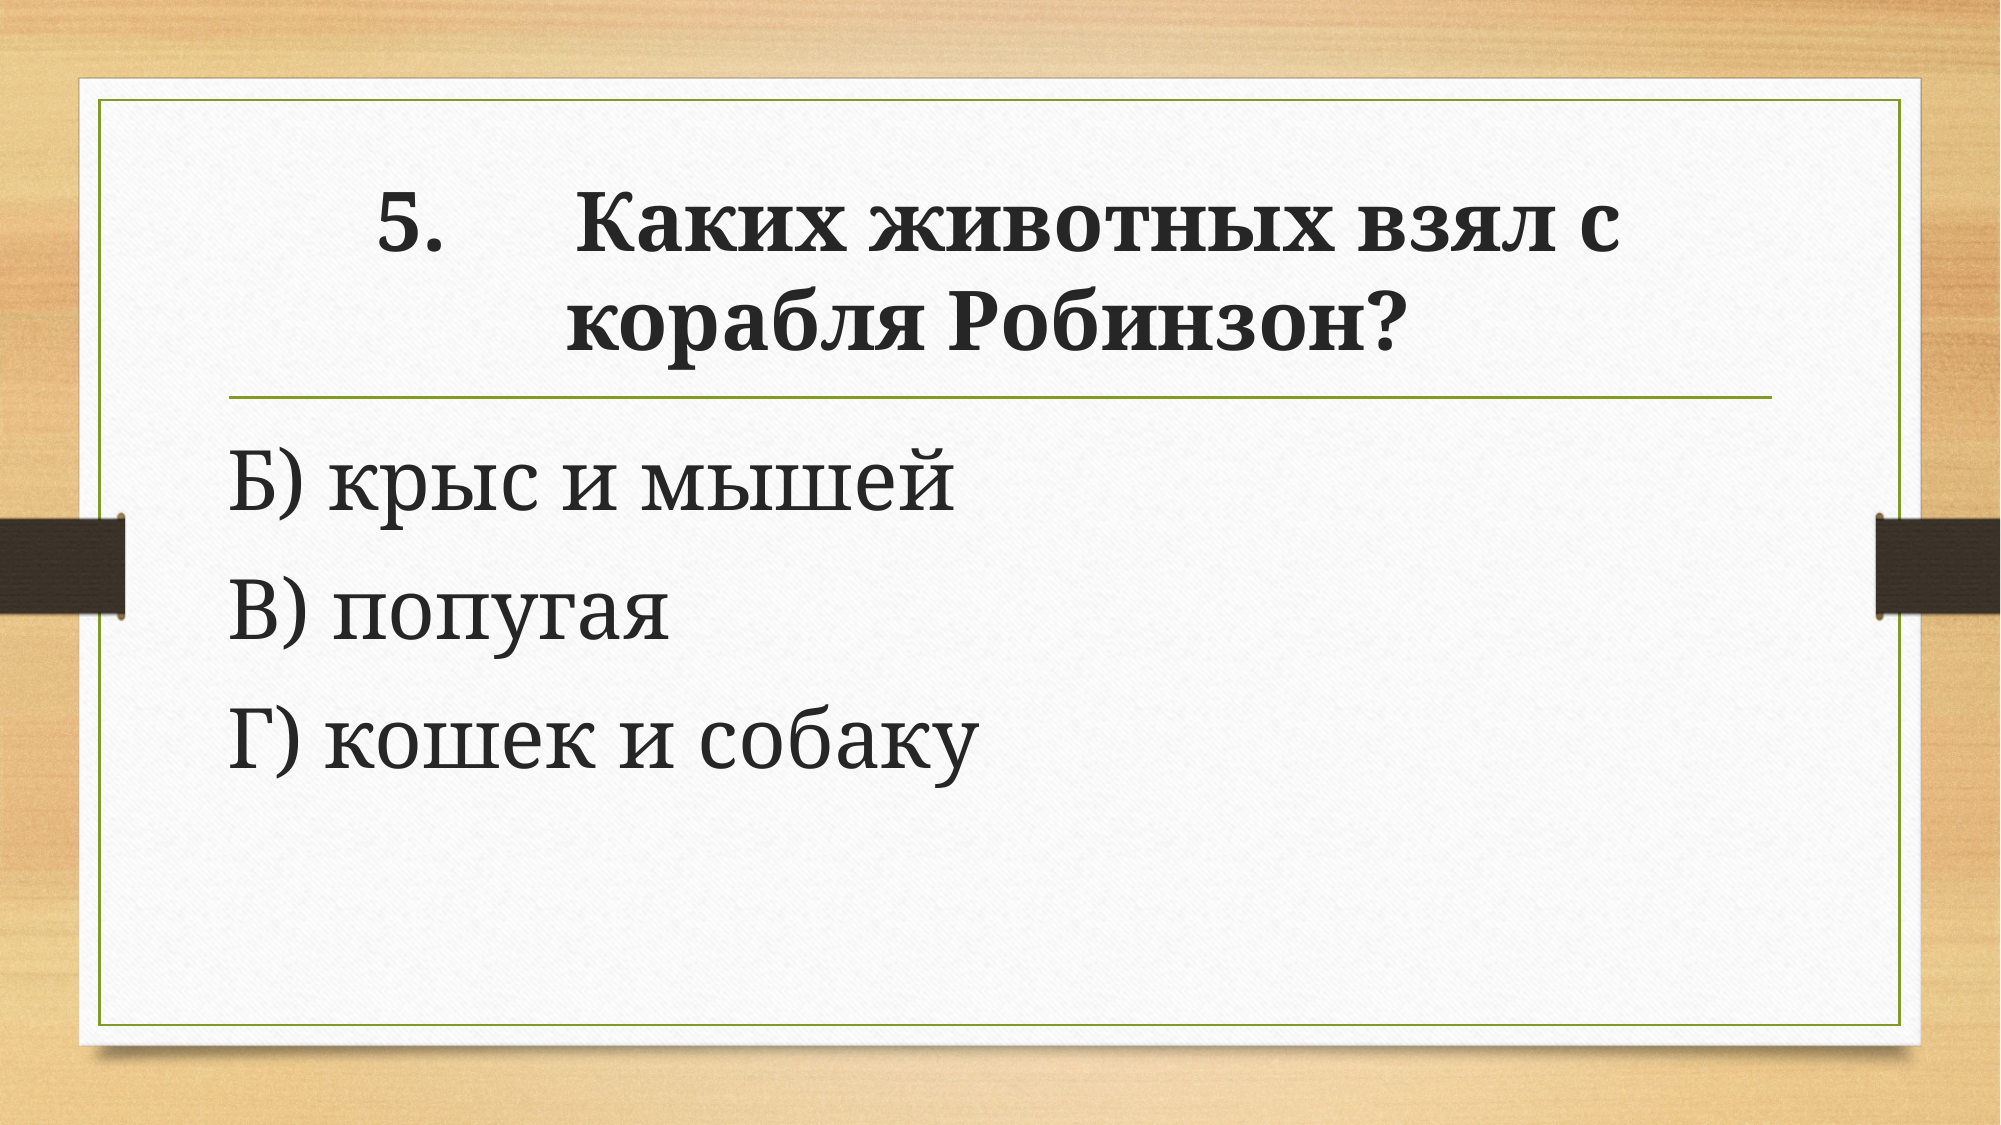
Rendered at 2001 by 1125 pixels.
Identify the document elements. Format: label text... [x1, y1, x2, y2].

list Б) крыс и мышей В) попугая Г) кошек и собаку [212, 419, 1788, 964]
picture [0, 0, 2001, 1125]
title 5. Каких животных взял с корабля Робинзон? [212, 161, 1788, 375]
